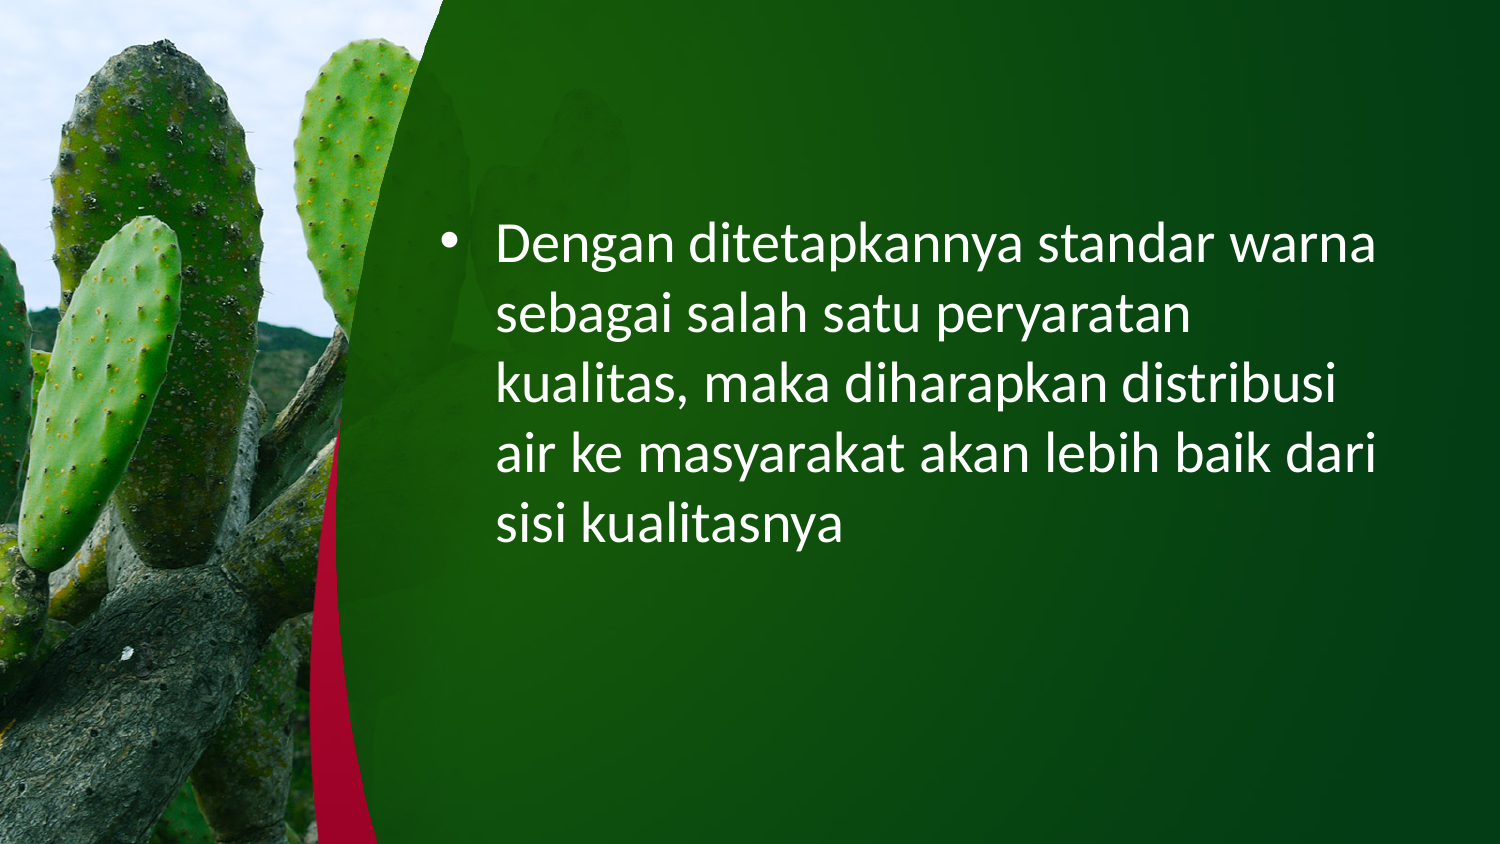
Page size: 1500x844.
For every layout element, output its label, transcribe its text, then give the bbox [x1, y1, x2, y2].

picture [0, 0, 1500, 844]
list Dengan ditetapkannya standar warna sebagai salah satu peryaratan kualitas, maka diharapkan distribusi air ke masyarakat akan lebih baik dari sisi kualitasnya [424, 196, 1402, 773]
